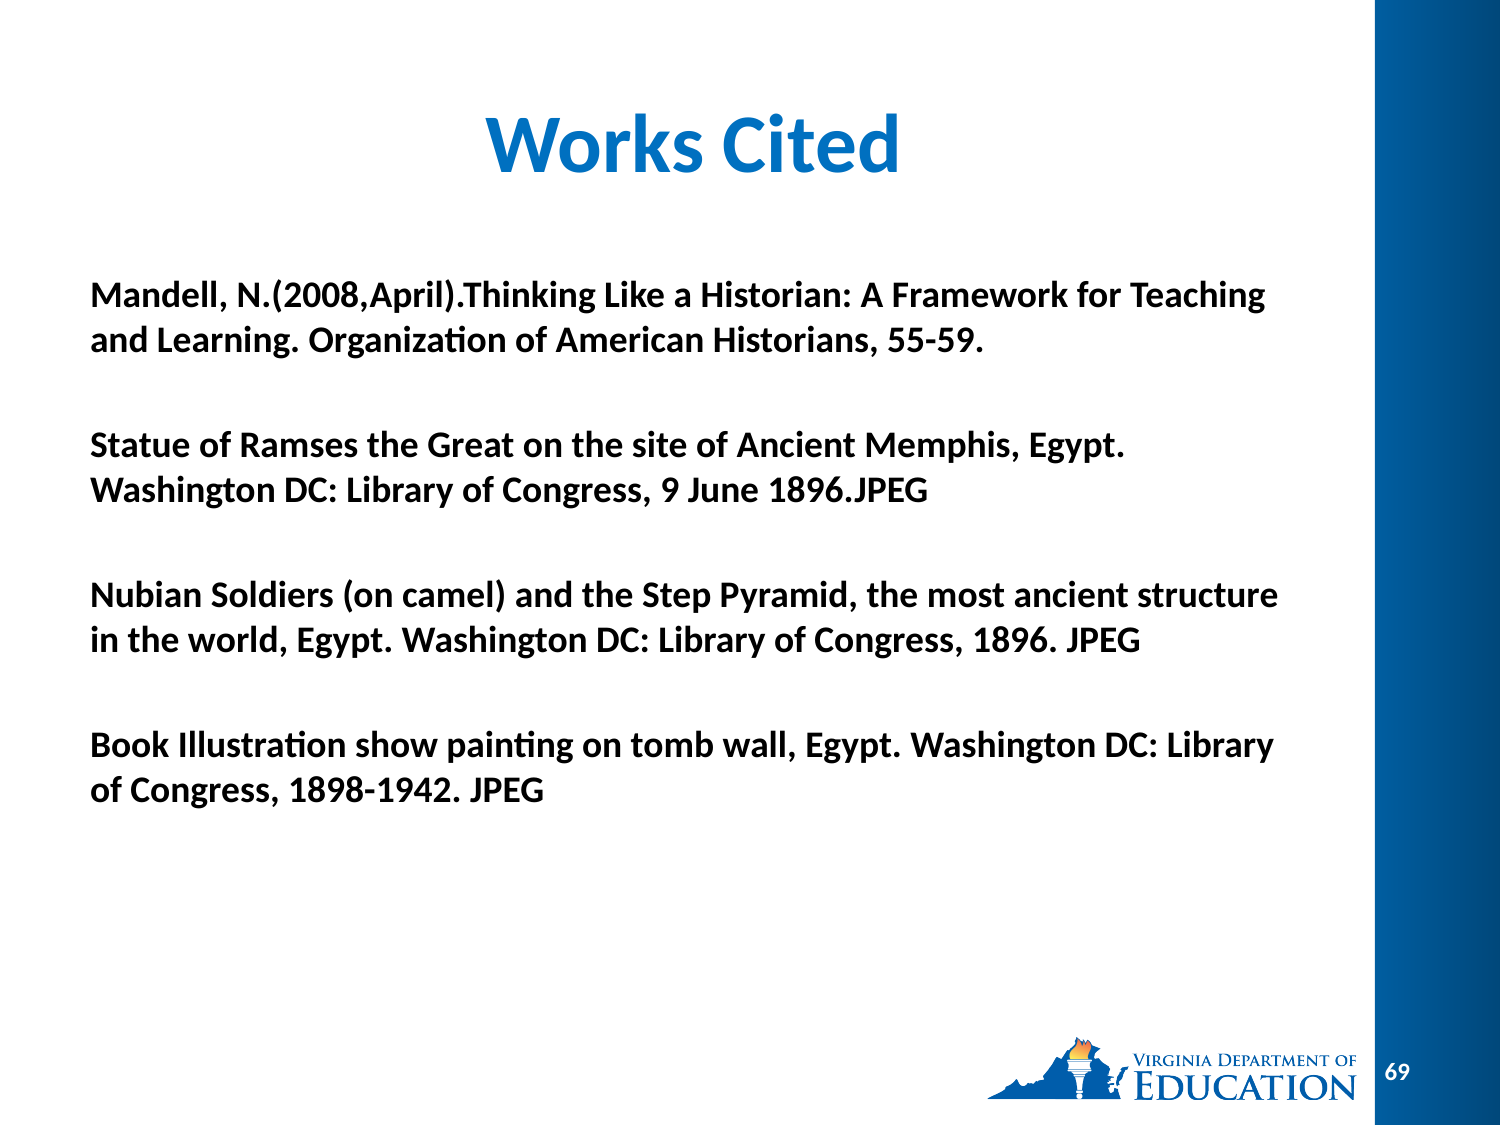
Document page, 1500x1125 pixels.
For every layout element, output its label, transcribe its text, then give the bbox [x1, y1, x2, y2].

slide_number 69 [1362, 1040, 1425, 1100]
list Mandell, N.(2008,April).Thinking Like a Historian: A Framework for Teaching and Learning. Organization of American Historians, 55-59. Statue of Ramses the Great on the site of Ancient Memphis, Egypt. Washington DC: Library of Congress, 9 June 1896.JPEG Nubian Soldiers (on camel) and the Step Pyramid, the most ancient structure in the world, Egypt. Washington DC: Library of Congress, 1896. JPEG Book Illustration show painting on tomb wall, Egypt. Washington DC: Library of Congress, 1898-1942. JPEG [75, 262, 1313, 1005]
title Works Cited [75, 45, 1313, 233]
picture [987, 1037, 1357, 1100]
